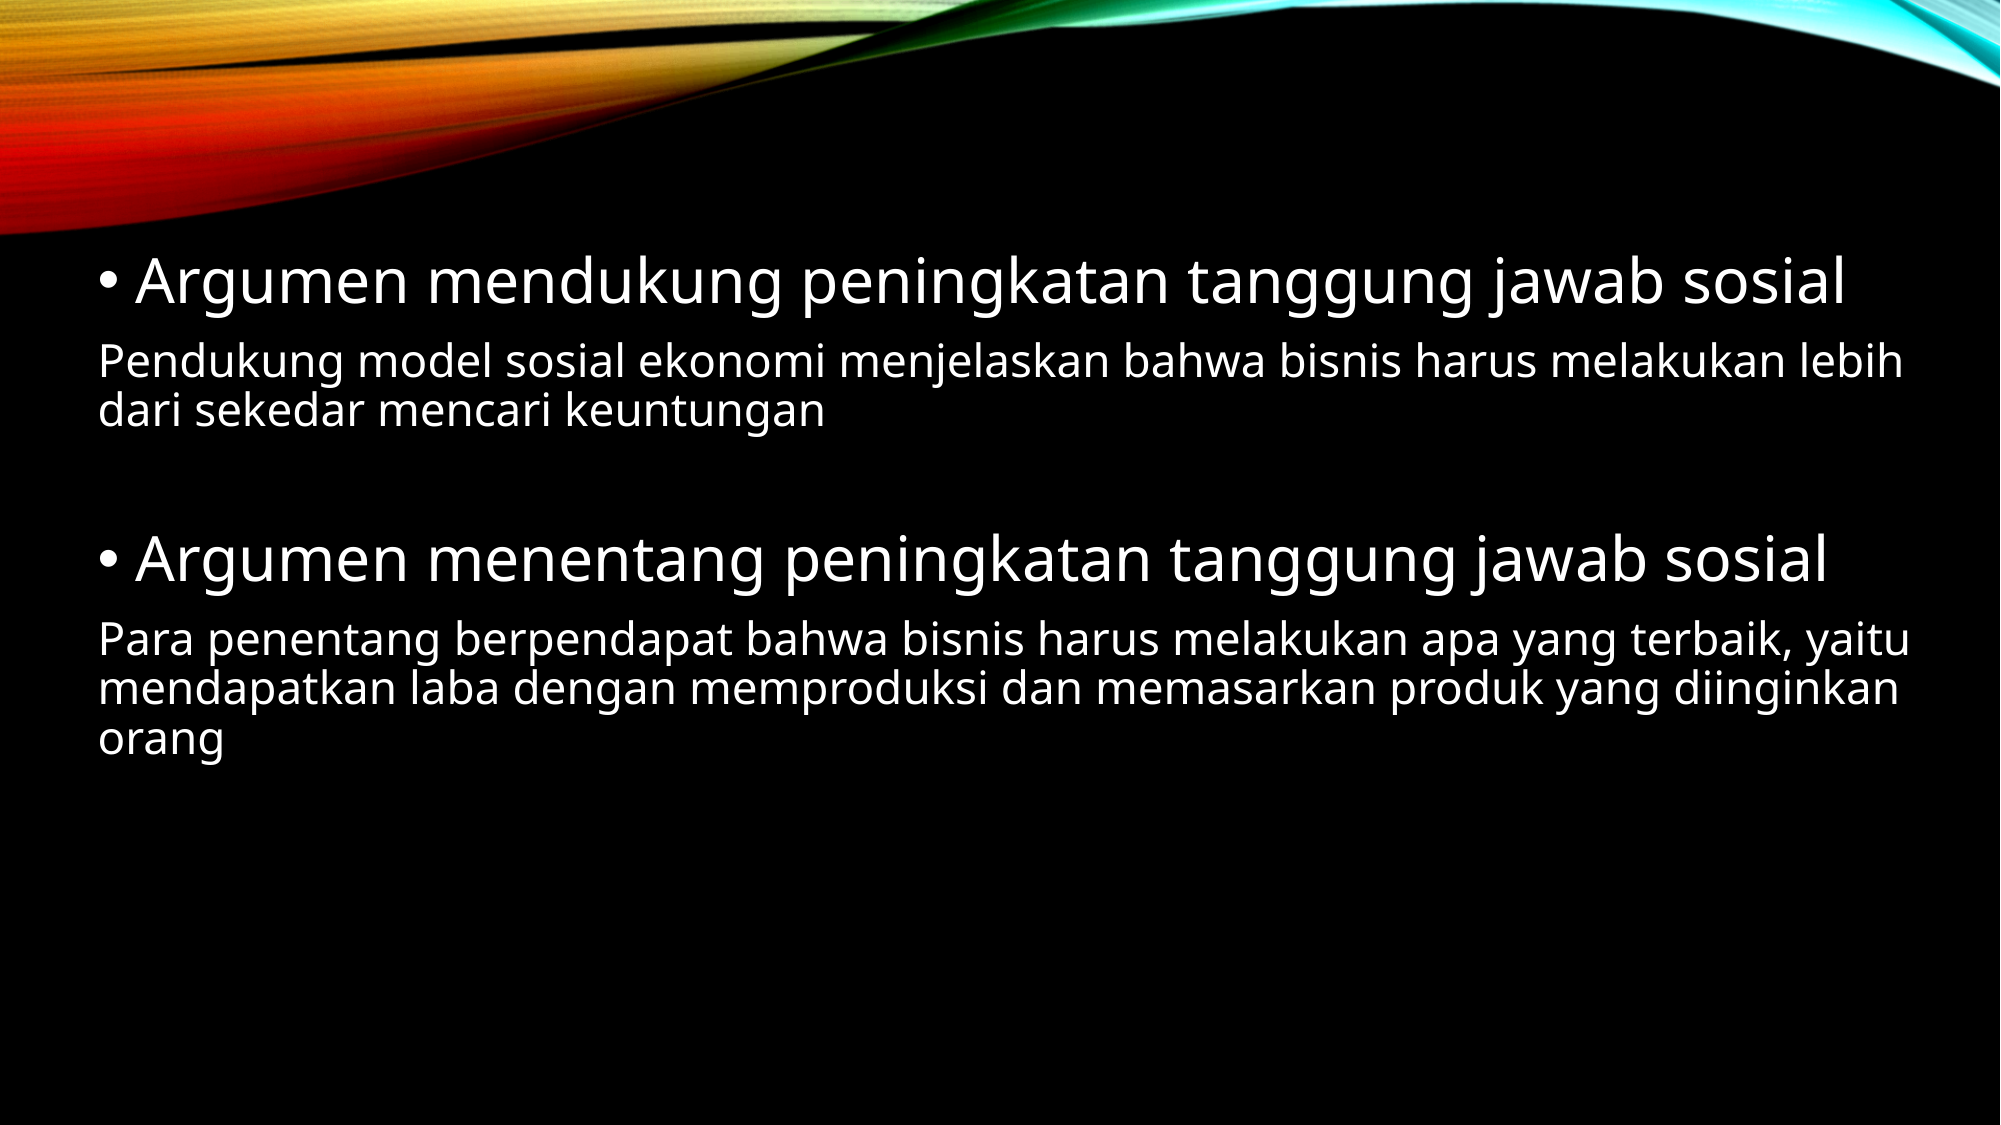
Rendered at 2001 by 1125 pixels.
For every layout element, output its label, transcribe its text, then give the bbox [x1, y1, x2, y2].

list Argumen mendukung peningkatan tanggung jawab sosial Pendukung model sosial ekonomi menjelaskan bahwa bisnis harus melakukan lebih dari sekedar mencari keuntungan Argumen menentang peningkatan tanggung jawab sosial Para penentang berpendapat bahwa bisnis harus melakukan apa yang terbaik, yaitu mendapatkan laba dengan memproduksi dan memasarkan produk yang diinginkan orang [82, 241, 1941, 997]
picture [0, 0, 2000, 237]
